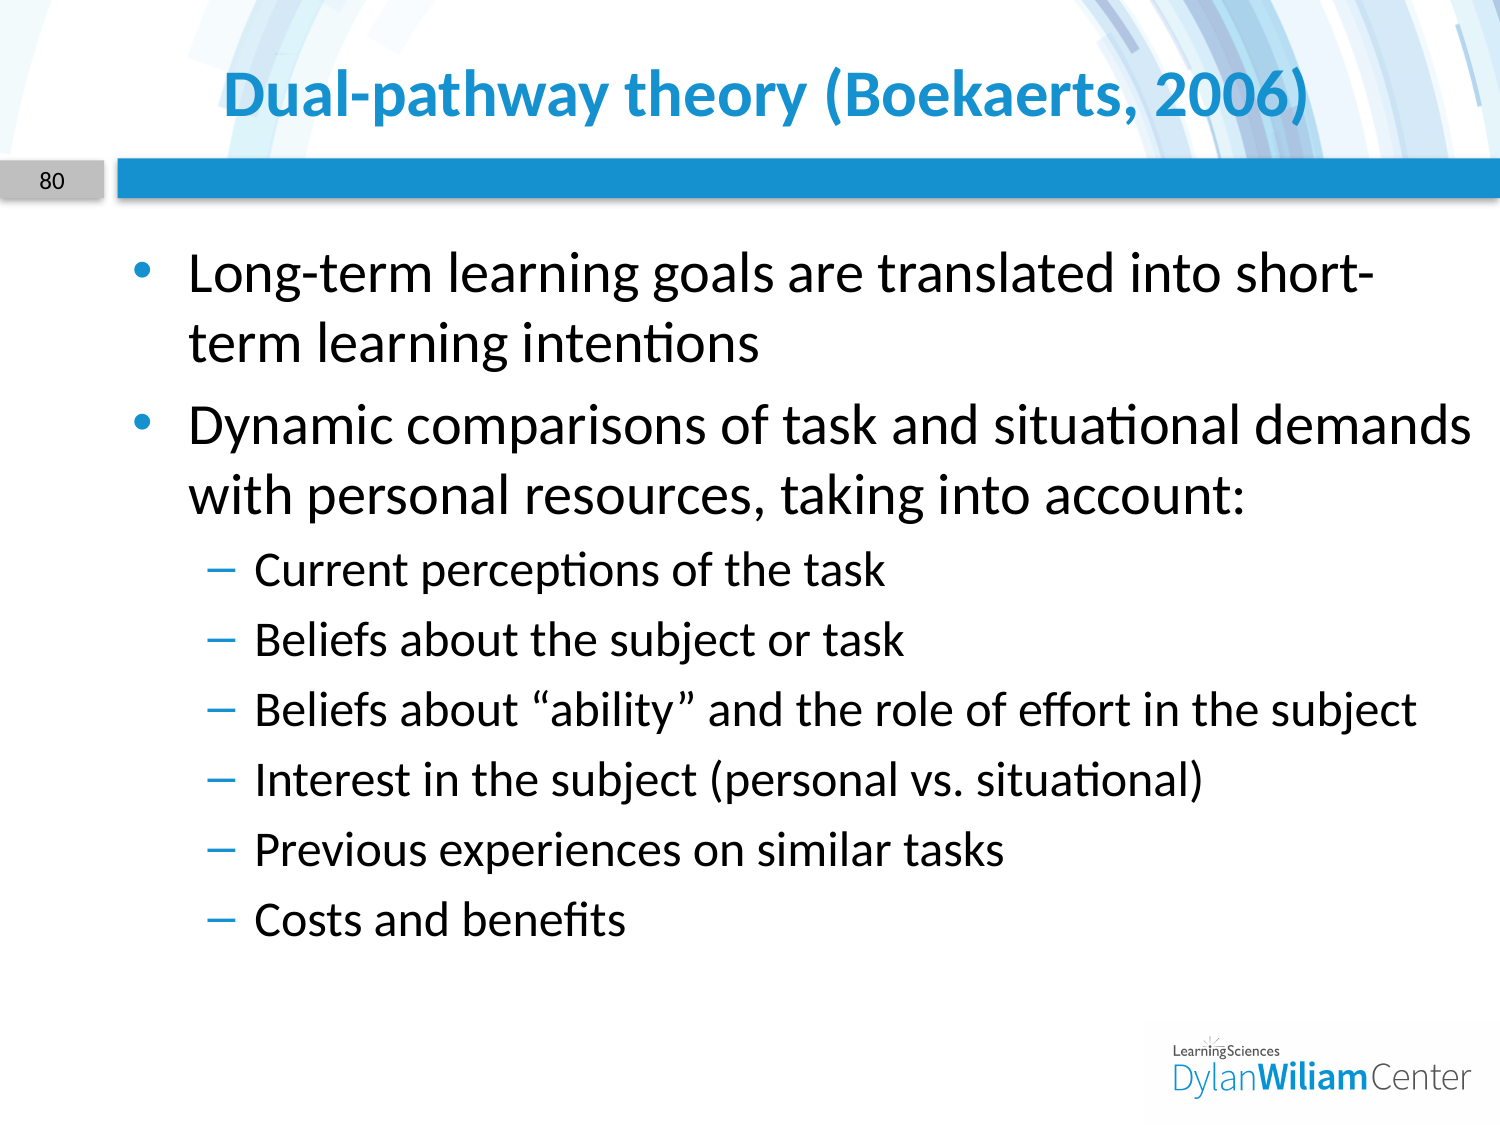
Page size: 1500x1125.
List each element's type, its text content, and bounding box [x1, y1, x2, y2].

slide_number 80 [0, 160, 105, 199]
picture [0, 0, 1500, 159]
title Dual-pathway theory (Boekaerts, 2006) [117, 38, 1418, 141]
list Long-term learning goals are translated into short-term learning intentions Dynamic comparisons of task and situational demands with personal resources, taking into account: Current perceptions of the task Beliefs about the subject or task Beliefs about “ability” and the role of effort in the subject Interest in the subject (personal vs. situational) Previous experiences on similar tasks Costs and benefits [117, 227, 1500, 1125]
